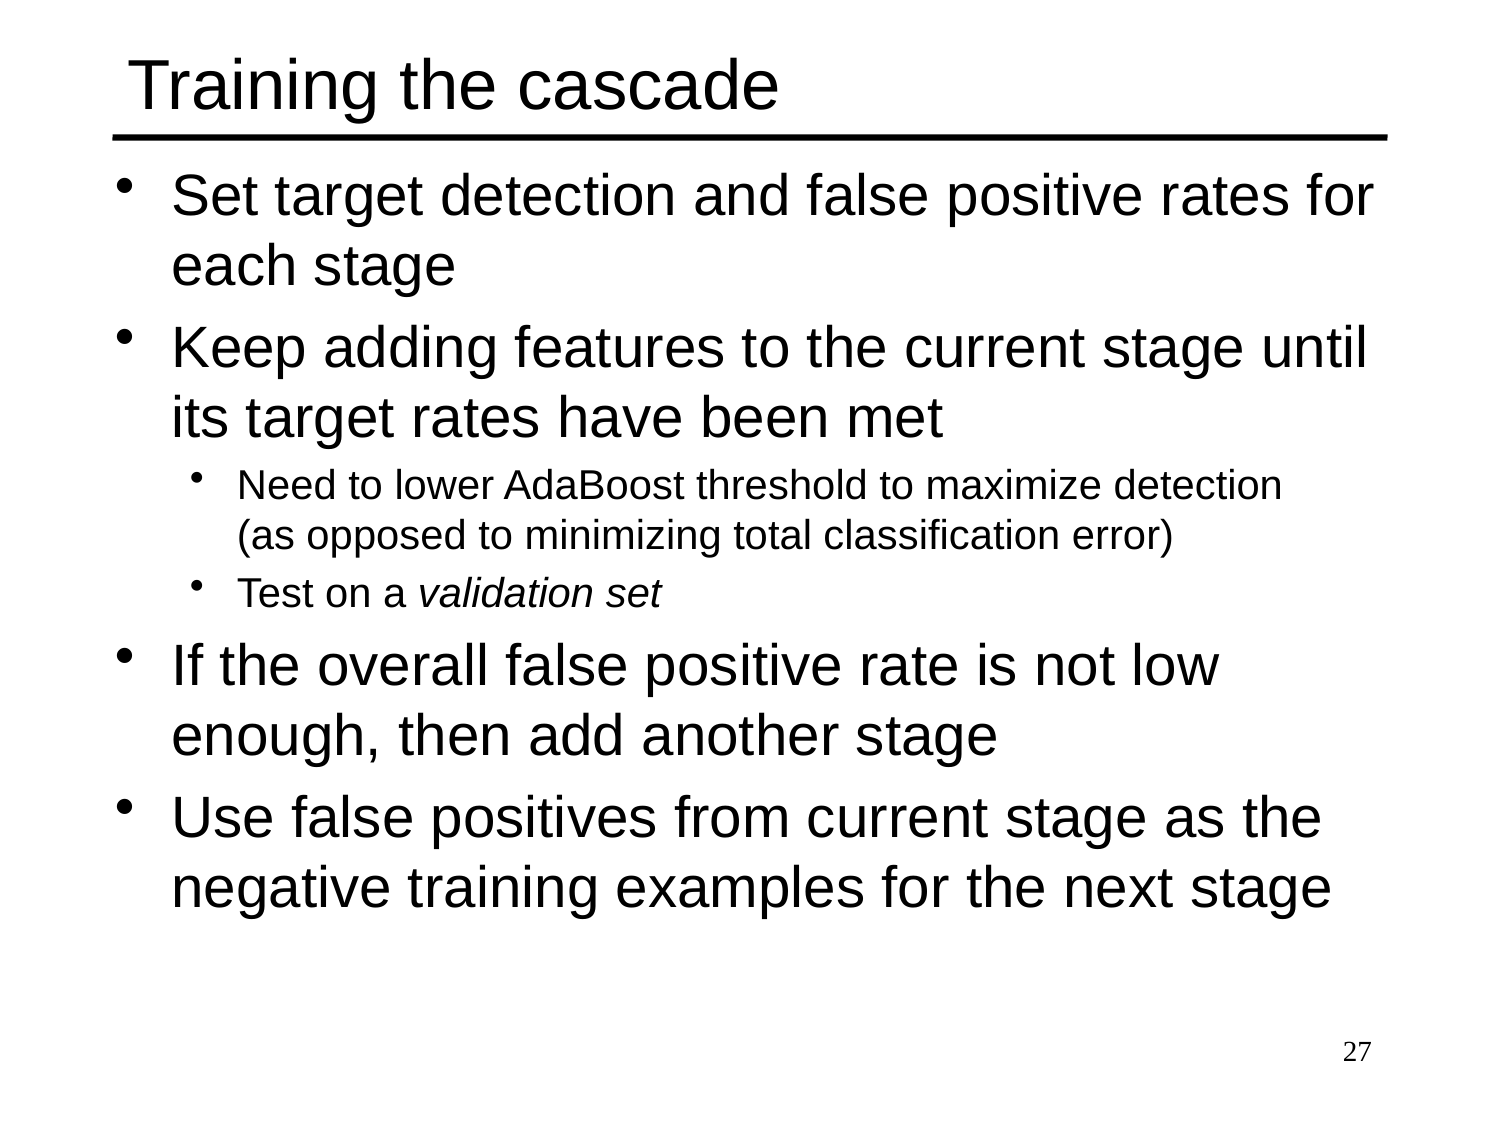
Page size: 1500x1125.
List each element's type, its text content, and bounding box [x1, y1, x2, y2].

list Set target detection and false positive rates for each stage Keep adding features to the current stage until its target rates have been met Need to lower AdaBoost threshold to maximize detection (as opposed to minimizing total classification error) Test on a validation set If the overall false positive rate is not low enough, then add another stage Use false positives from current stage as the negative training examples for the next stage [99, 149, 1413, 1125]
title Training the cascade [112, 12, 1388, 149]
slide_number 27 [1074, 1024, 1388, 1101]
